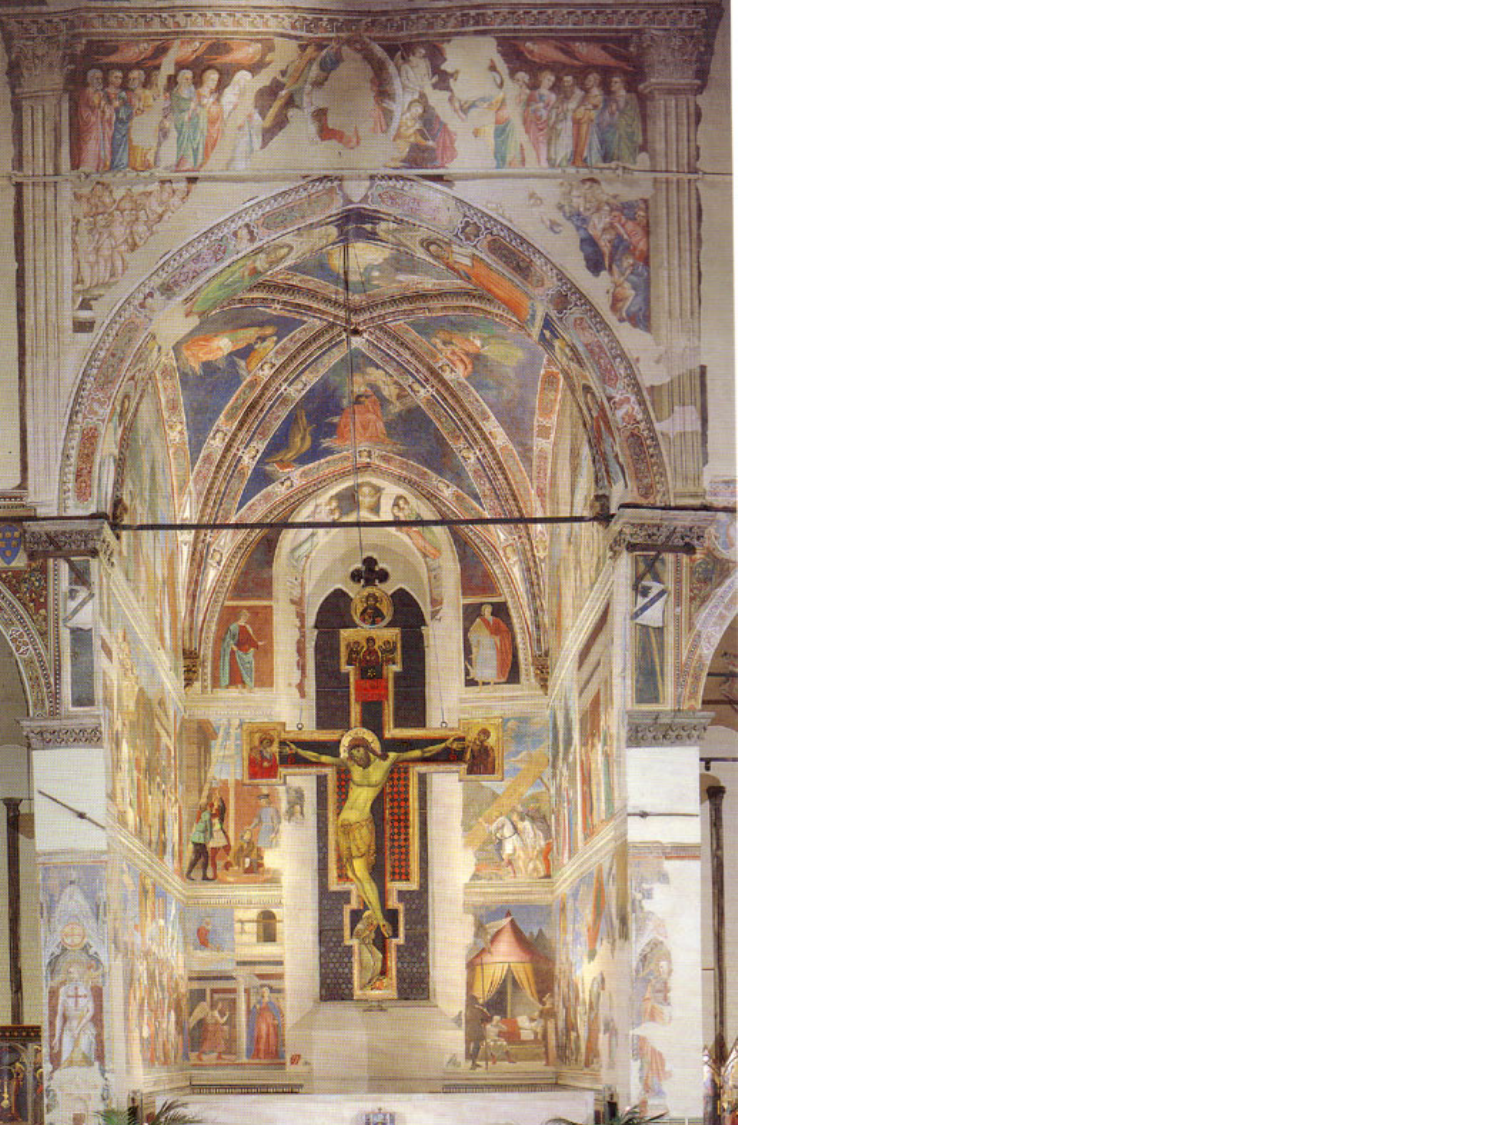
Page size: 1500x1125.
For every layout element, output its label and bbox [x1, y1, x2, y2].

picture [0, 0, 738, 1125]
